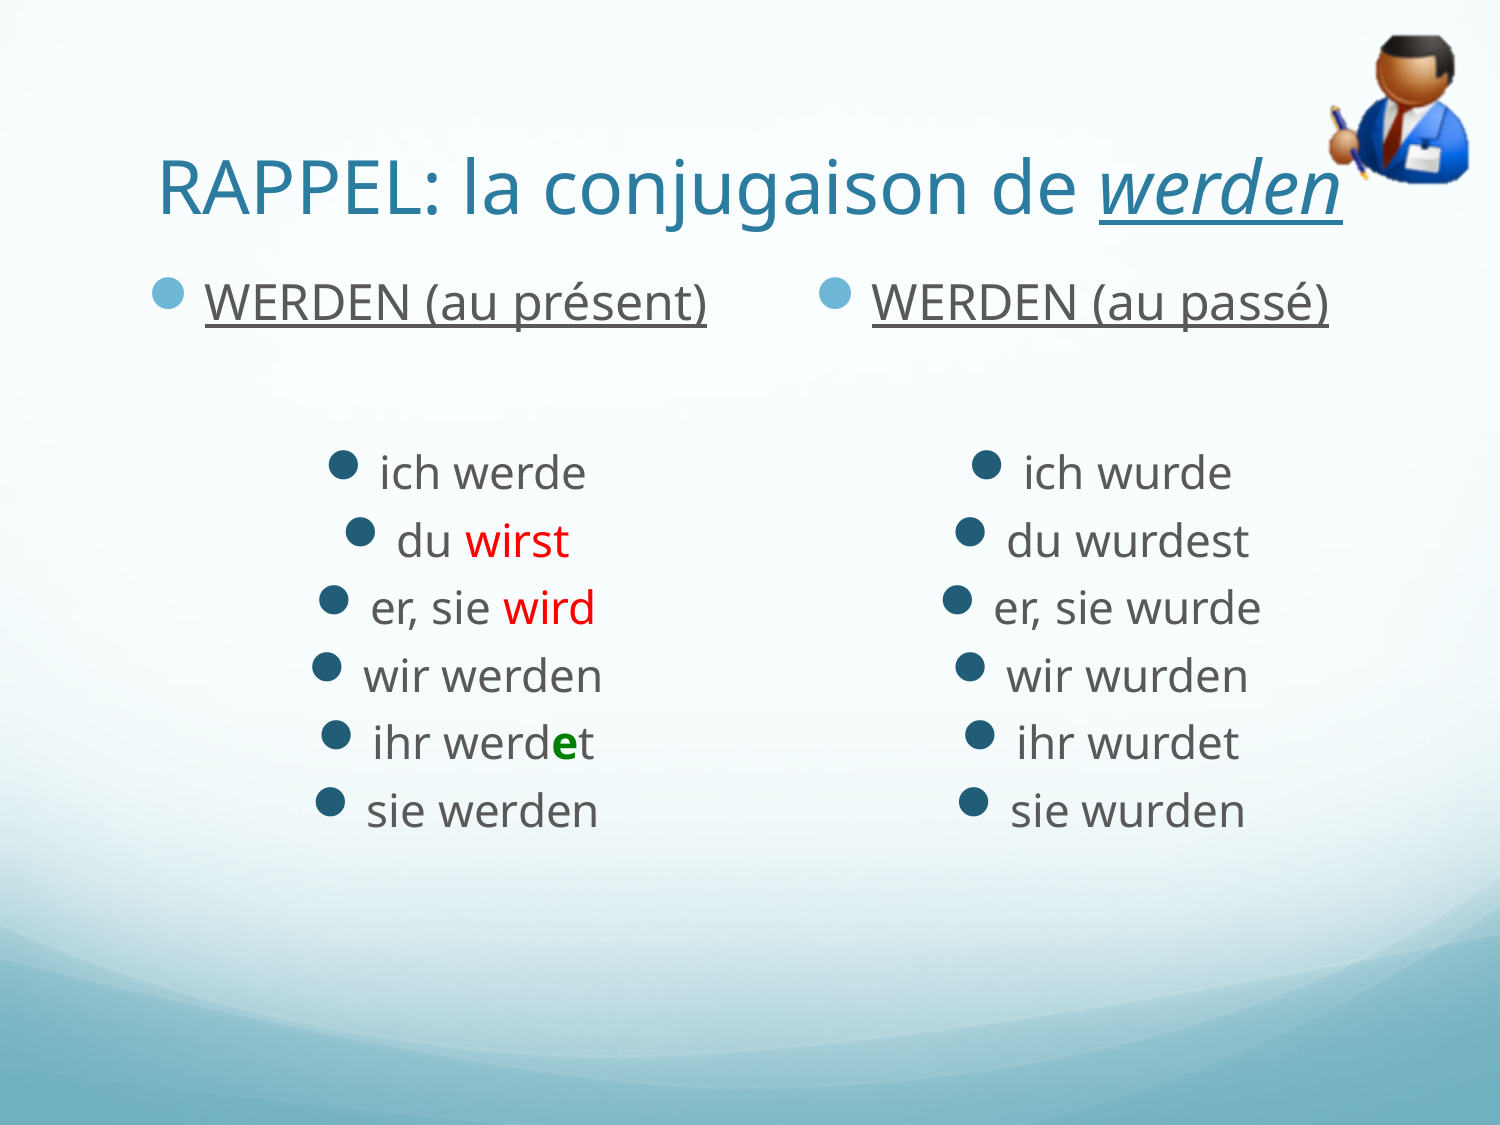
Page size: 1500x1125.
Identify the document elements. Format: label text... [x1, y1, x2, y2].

list WERDEN (au présent) ich werde du wirst er, sie wird wir werden ihr werdet sie werden WERDEN (au passé) ich wurde du wurdest er, sie wurde wir wurden ihr wurdet sie wurden [90, 262, 1410, 975]
title RAPPEL: la conjugaison de werden [90, 17, 1410, 237]
picture [1294, 17, 1500, 206]
